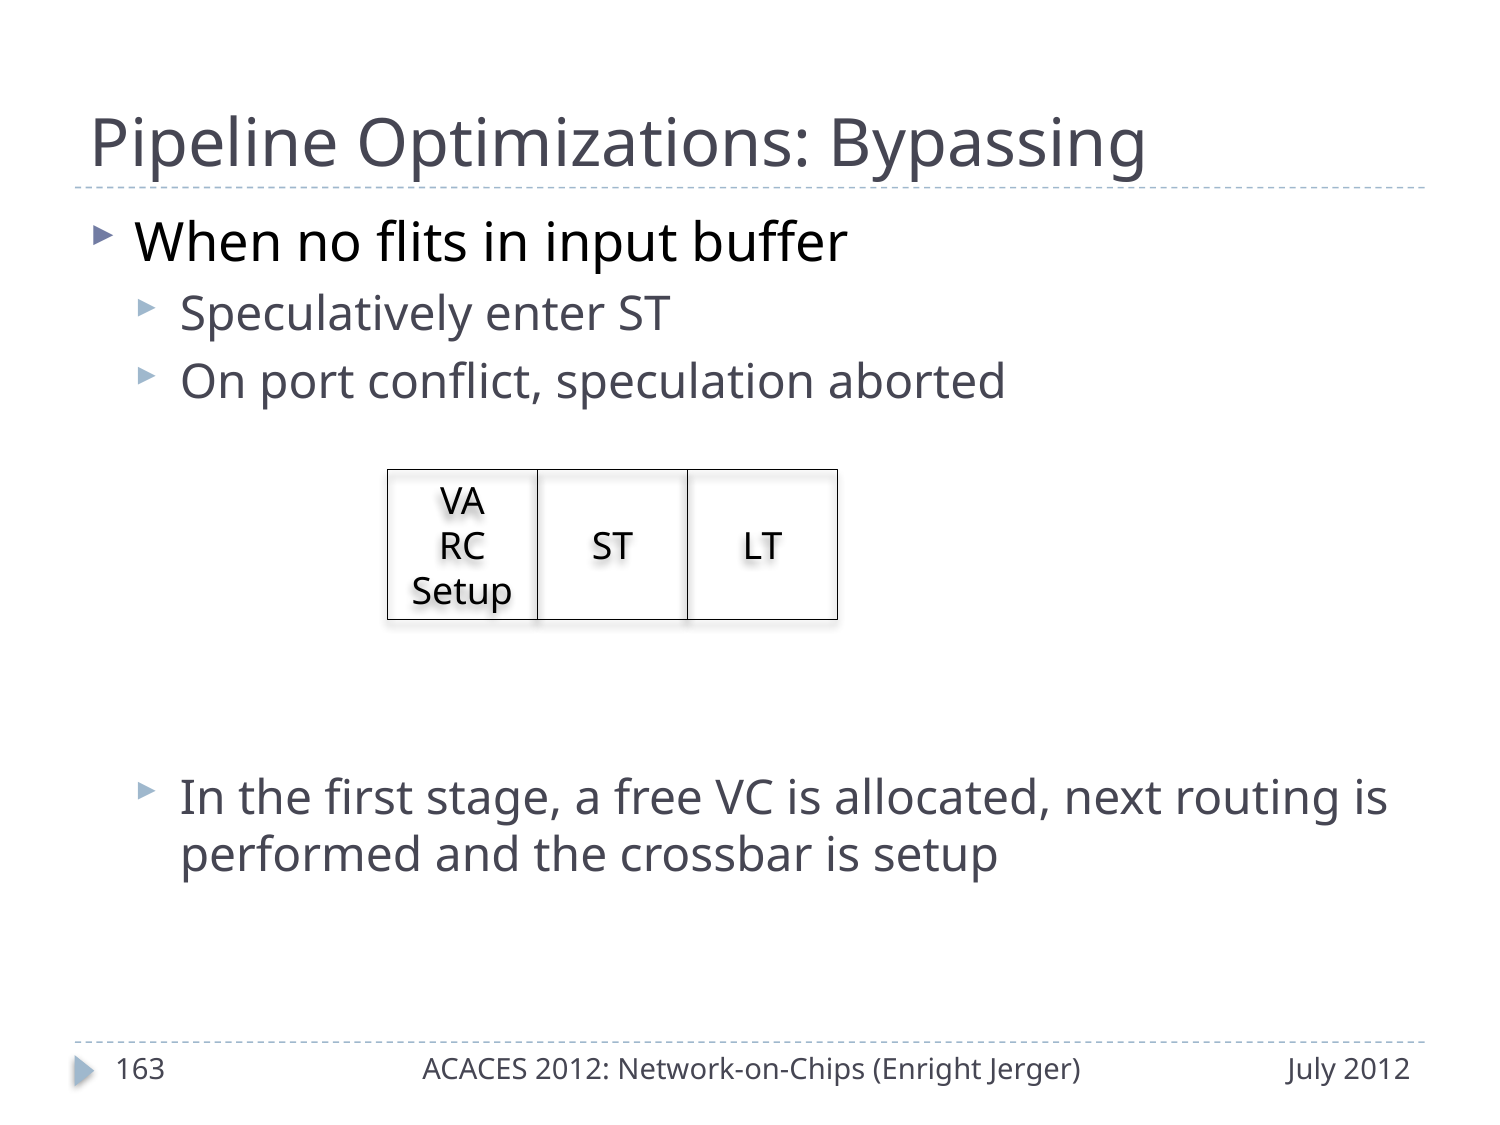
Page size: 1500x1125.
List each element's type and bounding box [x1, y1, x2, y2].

footer [311, 1042, 1192, 1103]
list [75, 200, 1425, 1010]
text_box [387, 469, 838, 620]
slide_number [100, 1042, 256, 1103]
title [75, 24, 1425, 188]
slide_number [1230, 1042, 1426, 1103]
